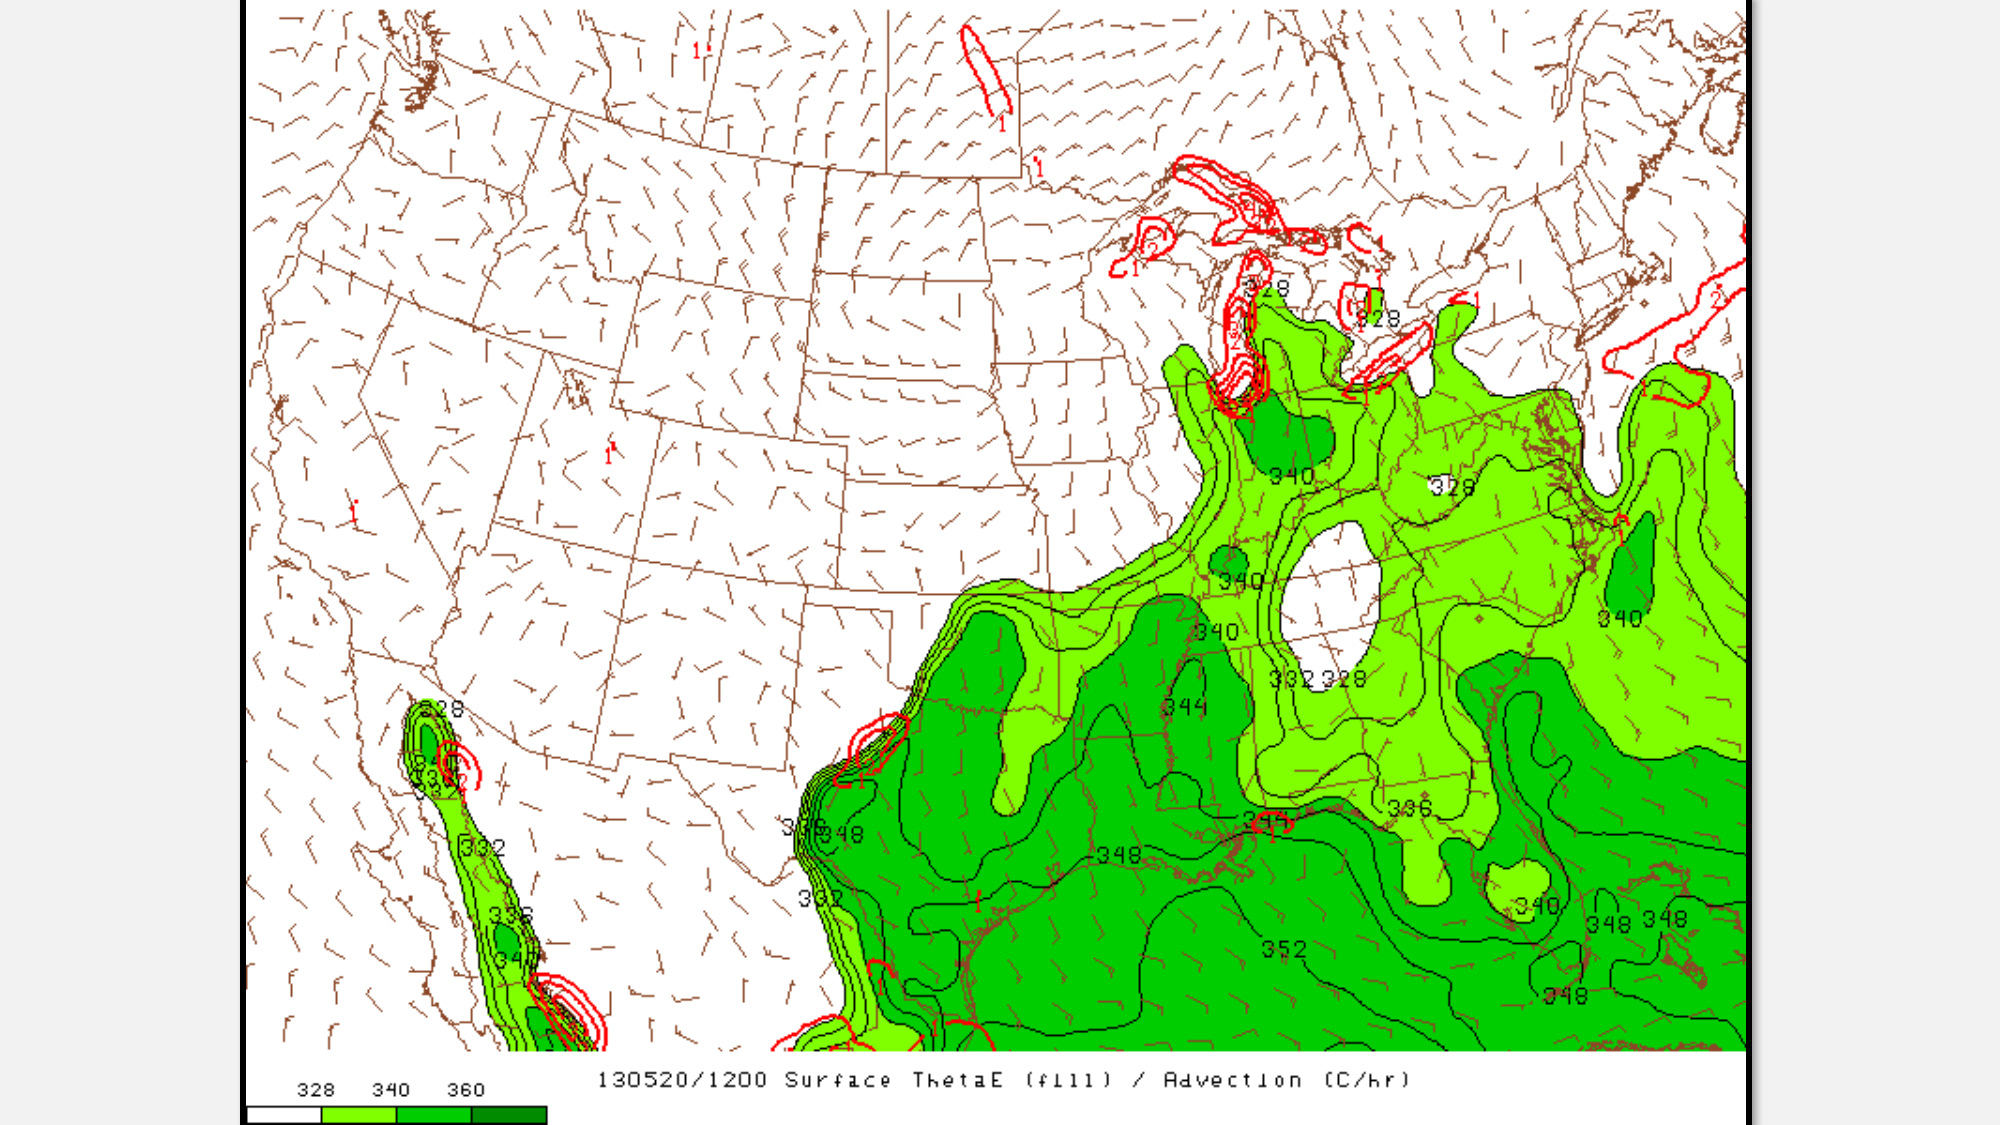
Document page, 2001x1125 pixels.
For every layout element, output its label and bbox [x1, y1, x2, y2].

picture [245, 0, 1747, 1125]
